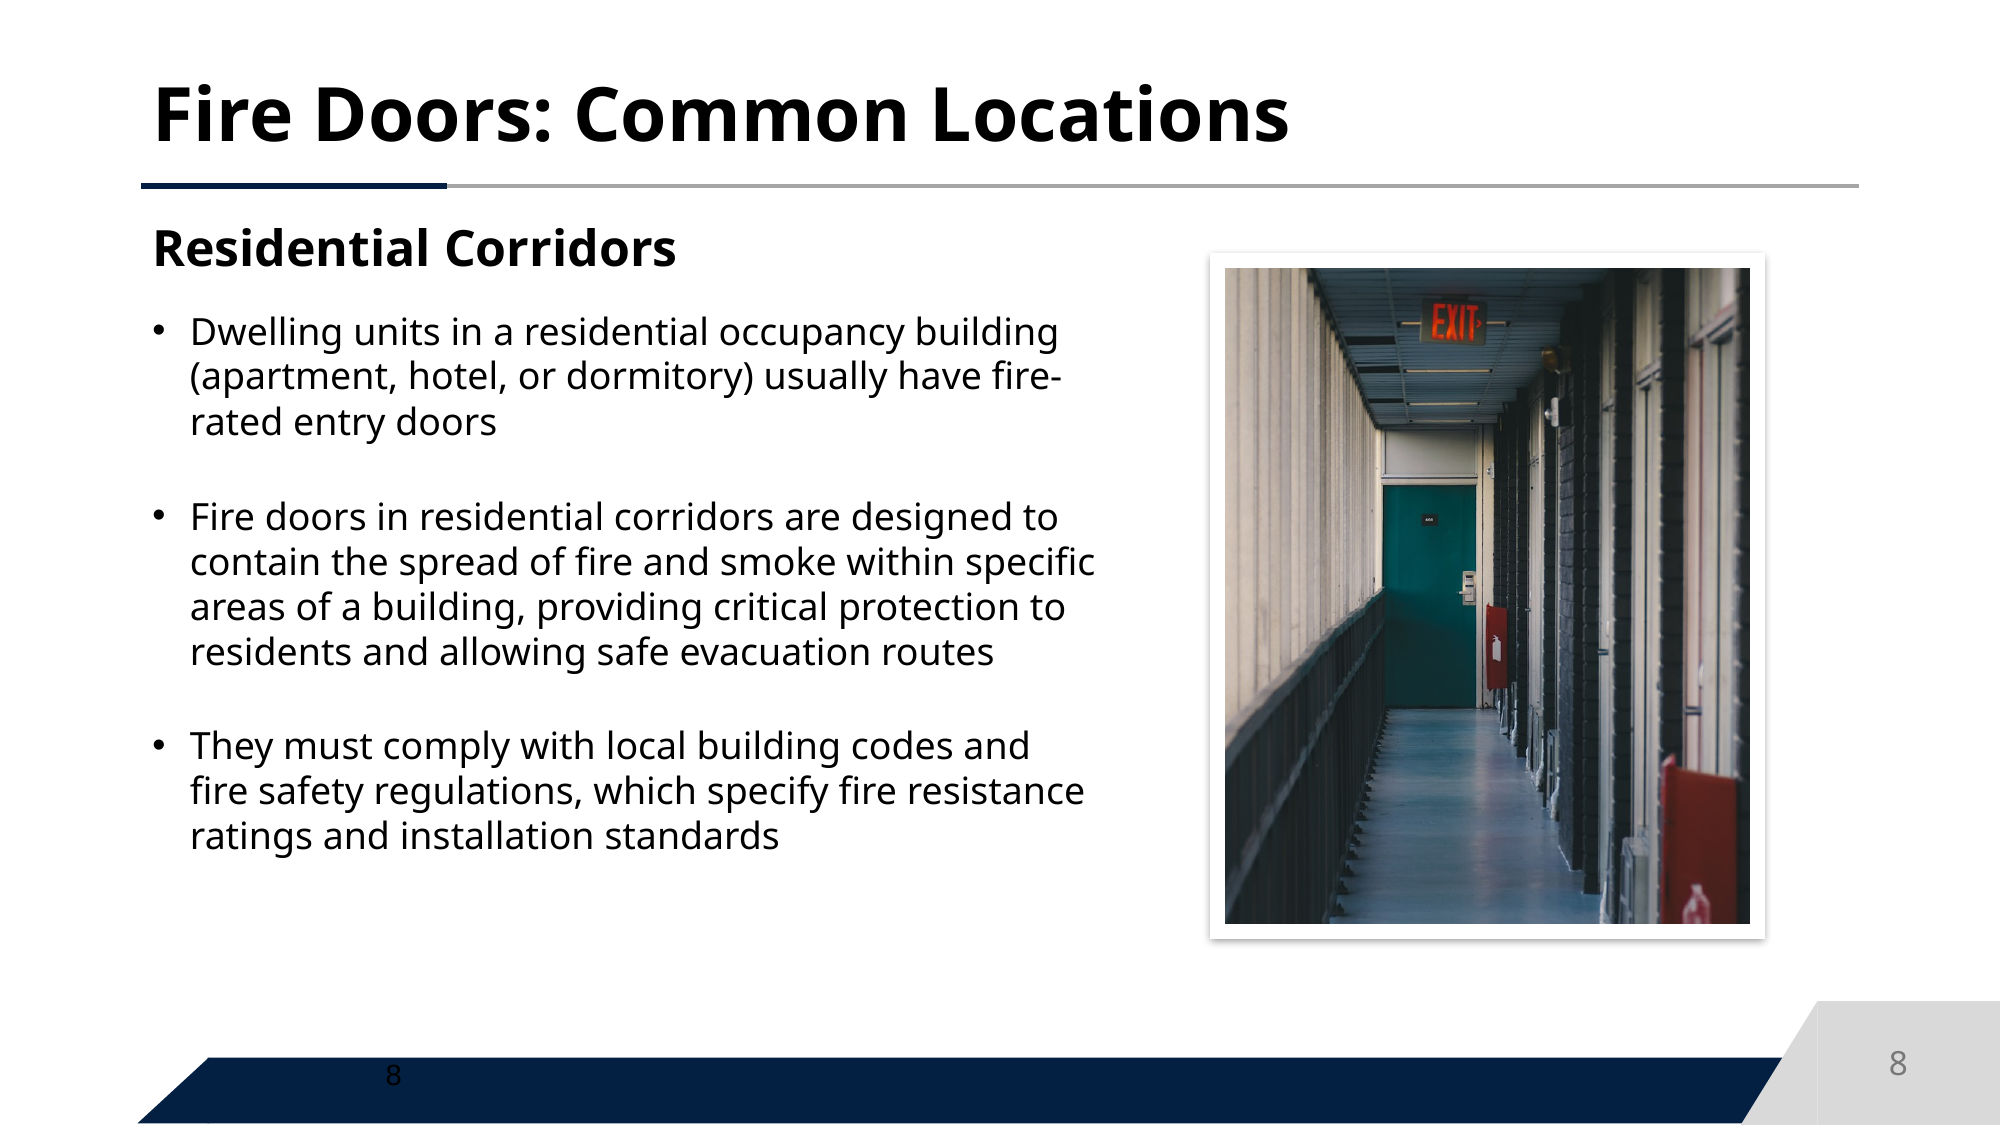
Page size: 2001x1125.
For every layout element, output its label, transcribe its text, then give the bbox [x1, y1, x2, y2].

text_box 8 [287, 1049, 500, 1125]
picture [1224, 267, 1751, 925]
title Fire Doors: Common Locations [137, 59, 1818, 175]
slide_number 8 [1851, 1035, 1945, 1096]
list Dwelling units in a residential occupancy building (apartment, hotel, or dormitory) usually have fire-rated entry doors Fire doors in residential corridors are designed to contain the spread of fire and smoke within specific areas of a building, providing critical protection to residents and allowing safe evacuation routes They must comply with local building codes and fire safety regulations, which specify fire resistance ratings and installation standards [137, 299, 1113, 940]
text_box Residential Corridors [137, 208, 1163, 284]
